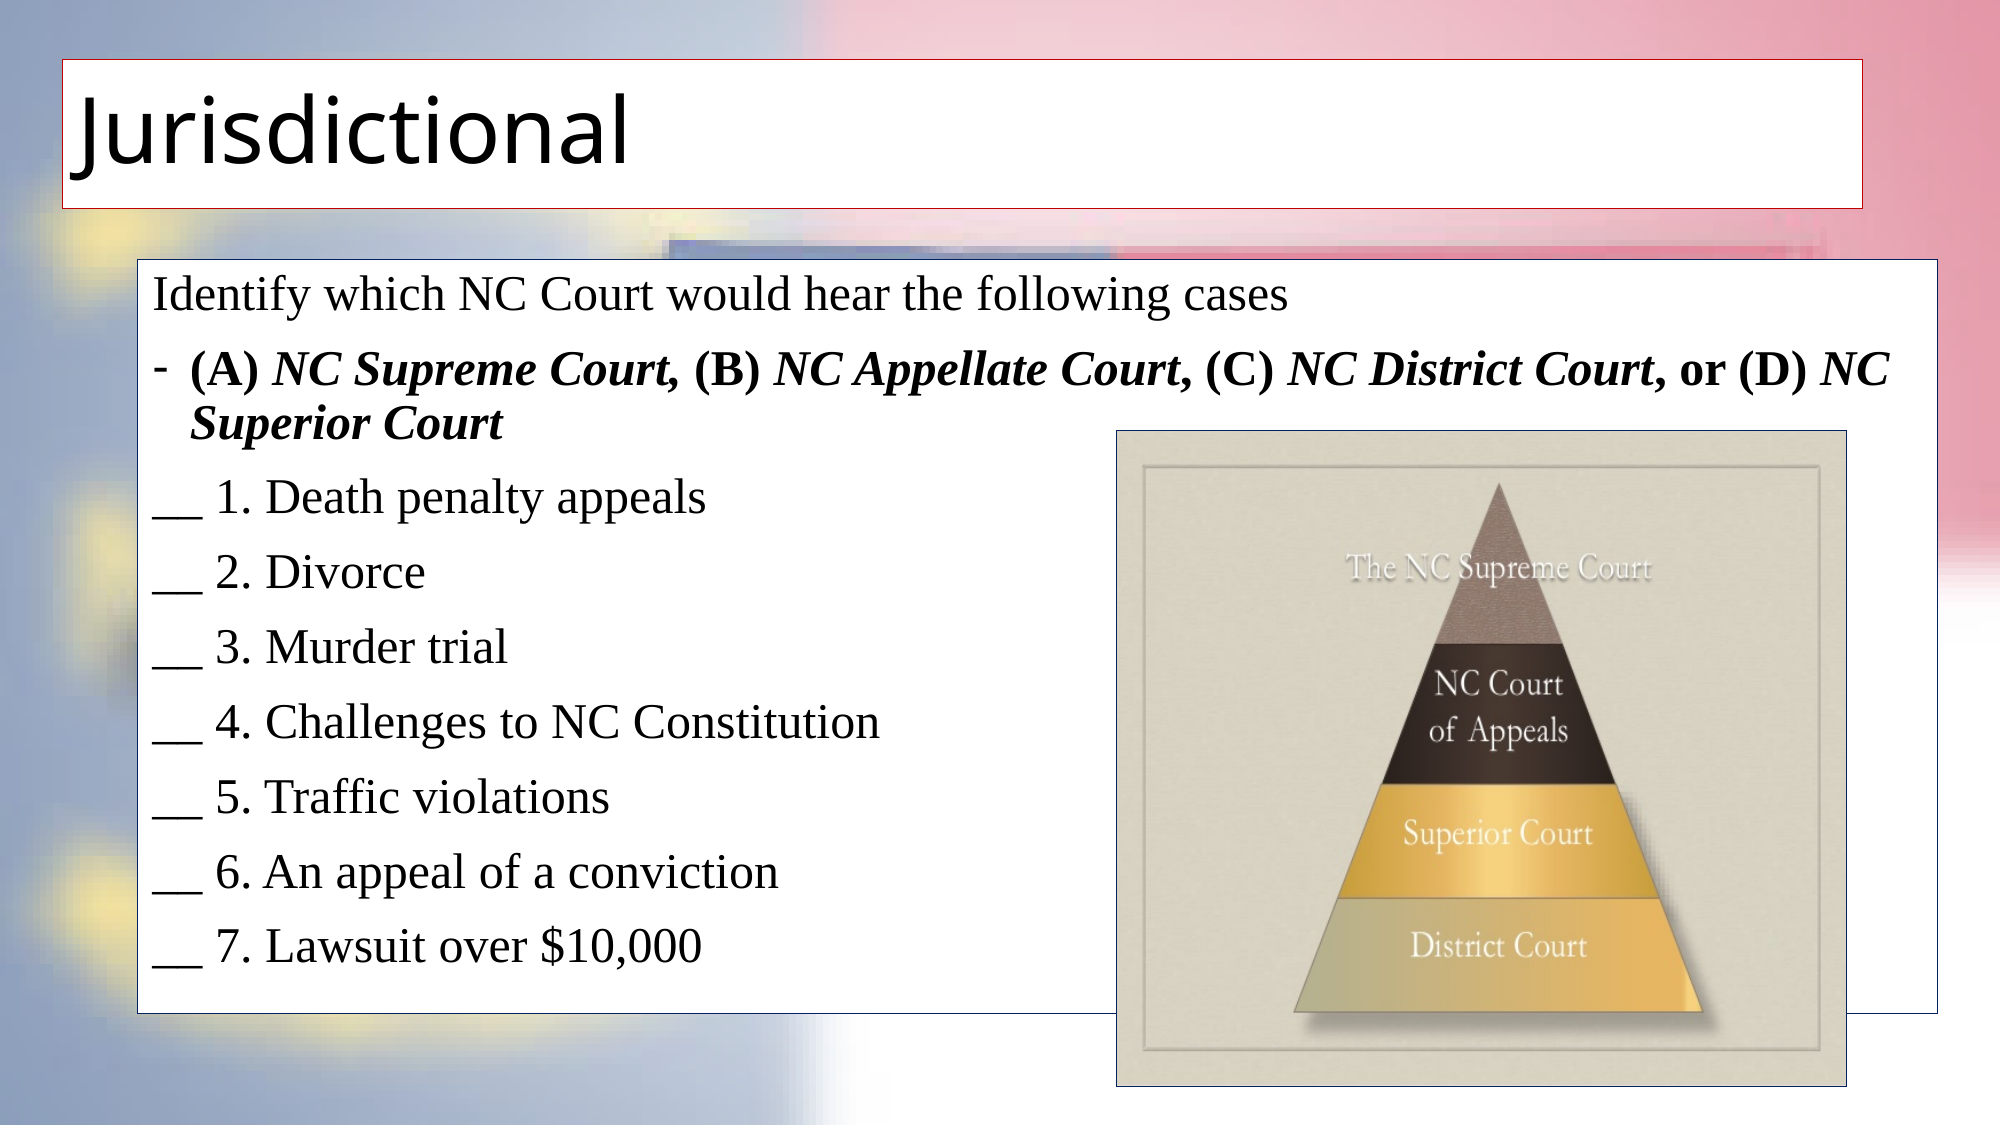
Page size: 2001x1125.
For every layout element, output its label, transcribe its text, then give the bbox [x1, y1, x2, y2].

list Identify which NC Court would hear the following cases (A) NC Supreme Court, (B) NC Appellate Court, (C) NC District Court, or (D) NC Superior Court __ 1. Death penalty appeals __ 2. Divorce __ 3. Murder trial __ 4. Challenges to NC Constitution __ 5. Traffic violations __ 6. An appeal of a conviction __ 7. Lawsuit over $10,000 [137, 259, 1938, 1014]
picture [1116, 430, 1846, 1087]
title Jurisdictional [62, 59, 1863, 209]
